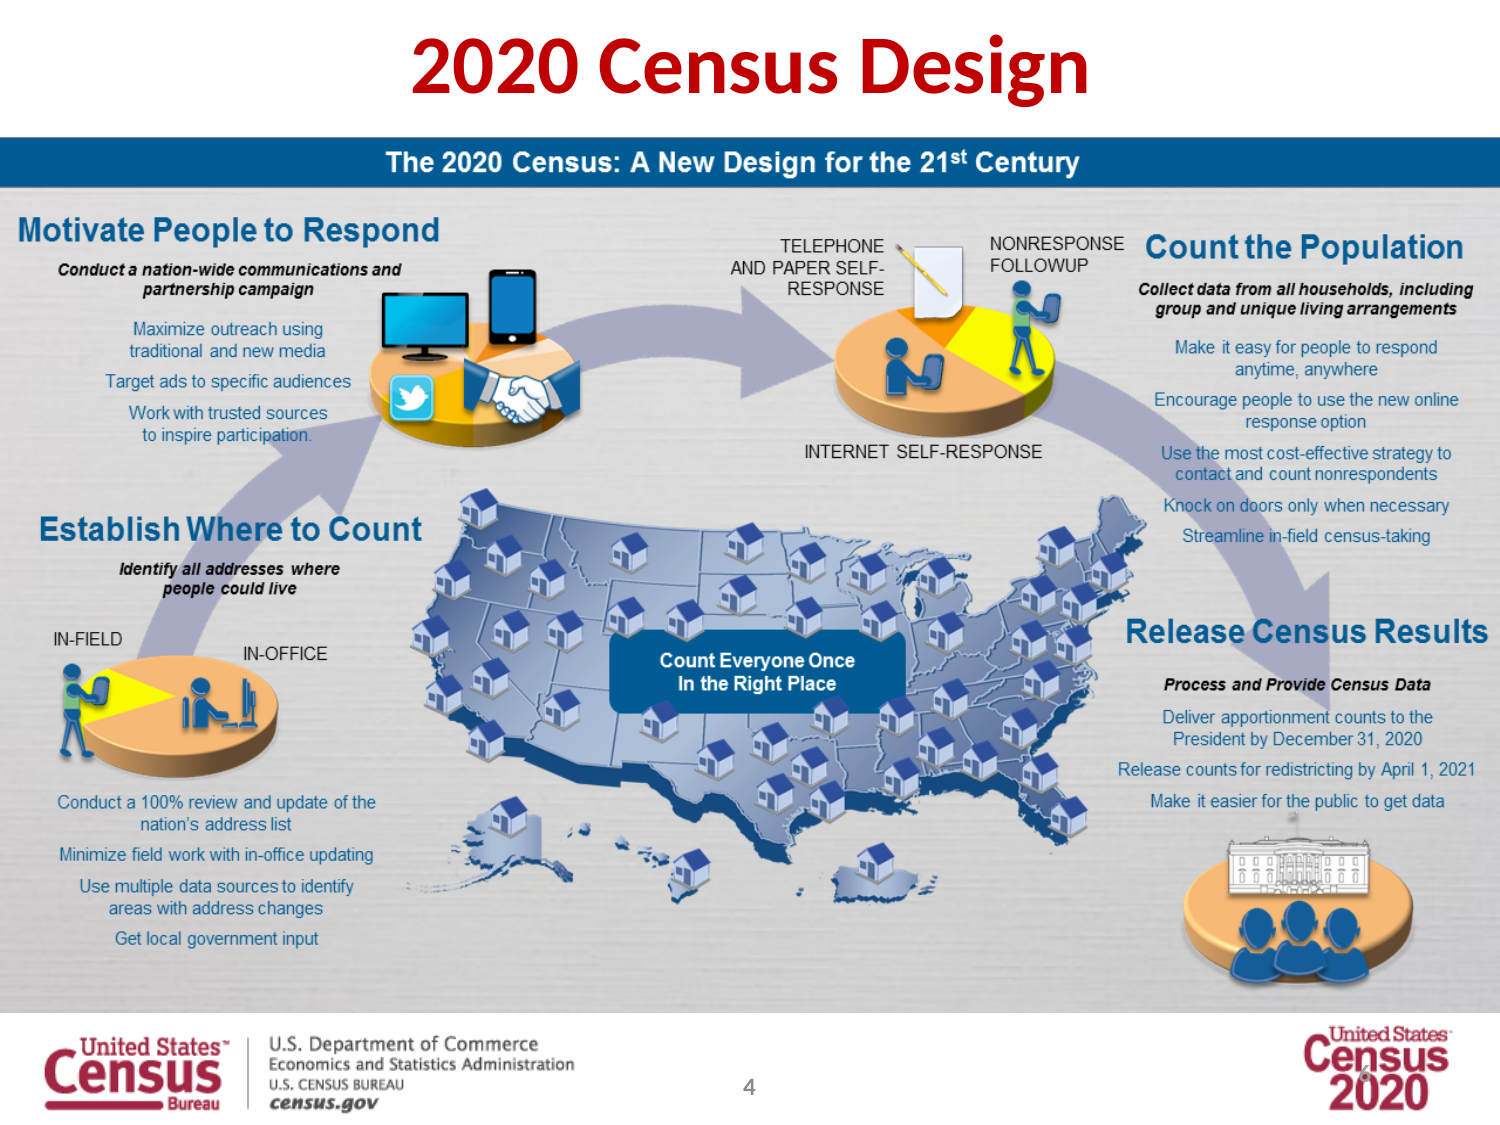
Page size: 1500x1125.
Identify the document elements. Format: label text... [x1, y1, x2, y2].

text_box 2020 Census Design [50, 10, 1450, 111]
slide_number 4 [0, 1050, 1500, 1121]
picture [0, 1015, 1500, 1050]
picture [0, 137, 1500, 1013]
